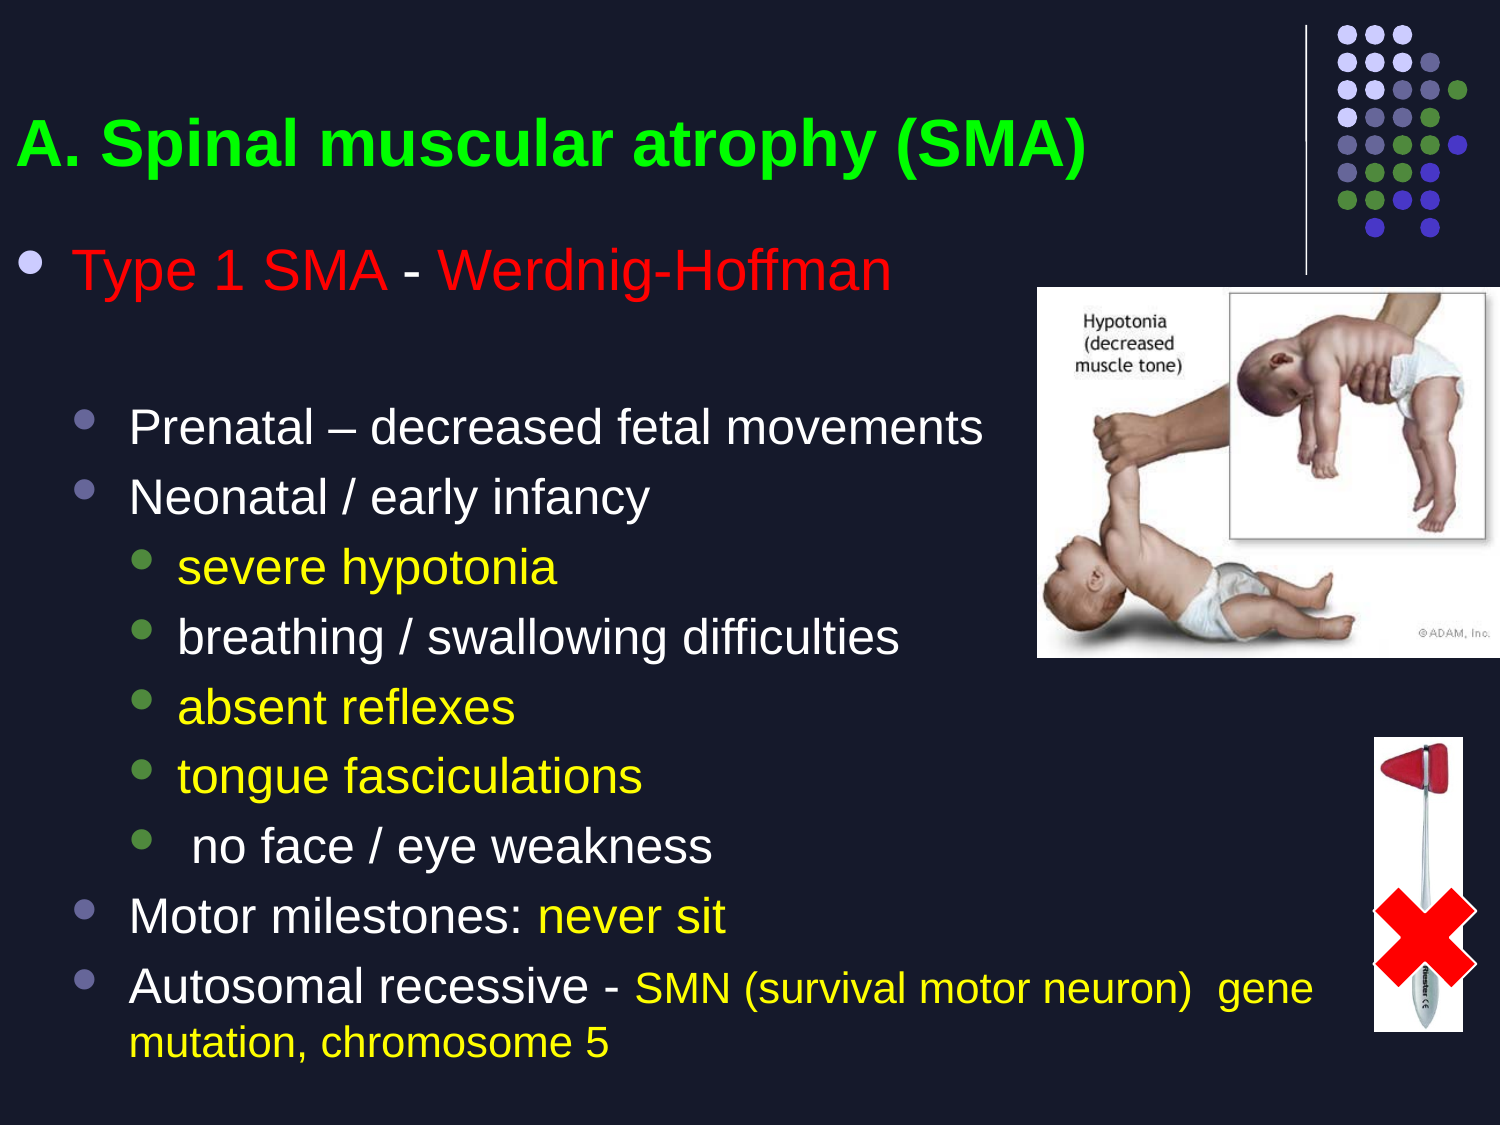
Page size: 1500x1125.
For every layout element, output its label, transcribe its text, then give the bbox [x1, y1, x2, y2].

list Type 1 SMA - Werdnig-Hoffman Prenatal – decreased fetal movements Neonatal / early infancy severe hypotonia breathing / swallowing difficulties absent reflexes tongue fasciculations no face / eye weakness Motor milestones: never sit Autosomal recessive - SMN (survival motor neuron) gene mutation, chromosome 5 [0, 224, 1426, 976]
title A. Spinal muscular atrophy (SMA) [0, 0, 1363, 188]
picture [1037, 287, 1500, 658]
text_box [1349, 737, 1500, 1032]
